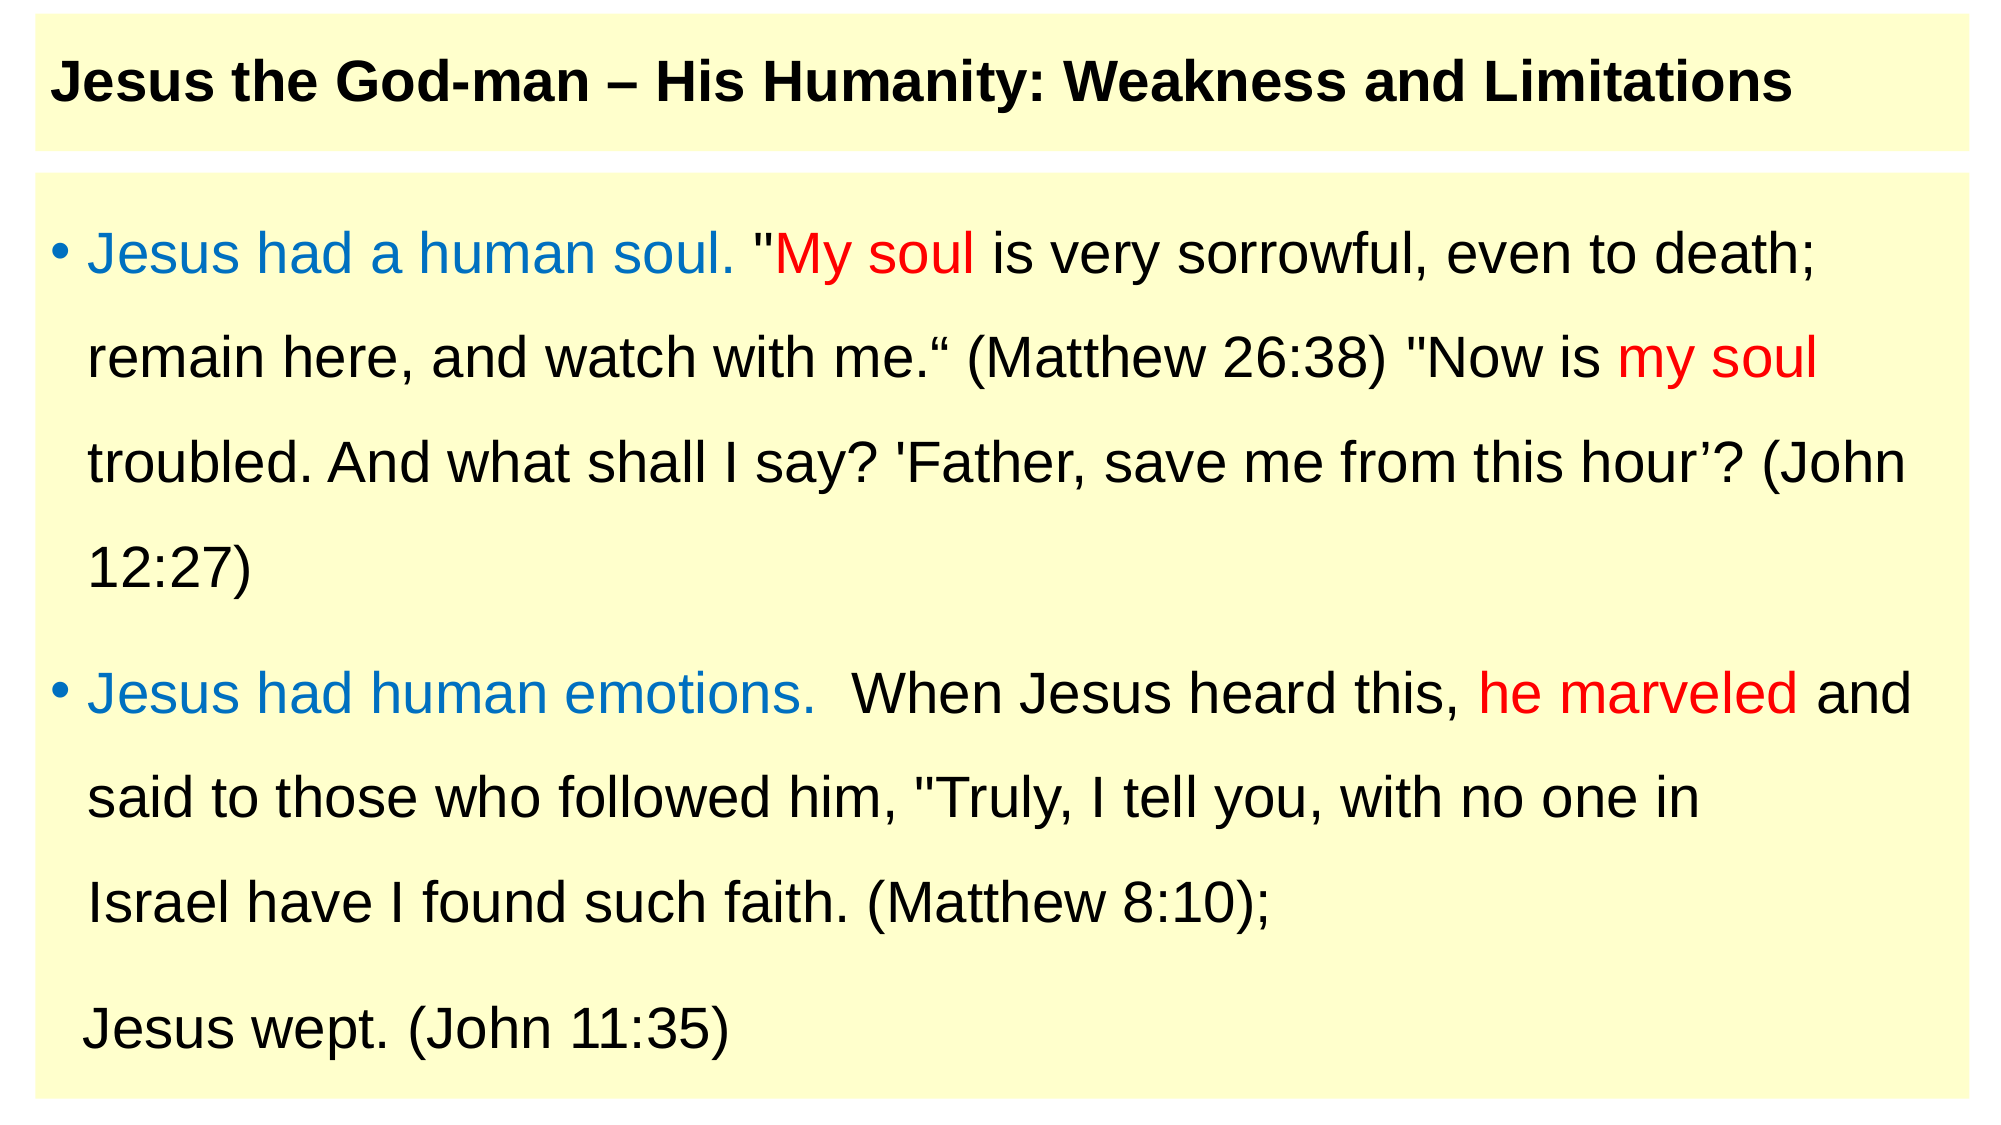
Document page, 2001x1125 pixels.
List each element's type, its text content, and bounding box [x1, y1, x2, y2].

list Jesus had a human soul. "My soul is very sorrowful, even to death; remain here, and watch with me.“ (Matthew 26:38) "Now is my soul troubled. And what shall I say? 'Father, save me from this hour’? (John 12:27) Jesus had human emotions. When Jesus heard this, he marveled and said to those who followed him, "Truly, I tell you, with no one in Israel have I found such faith. (Matthew 8:10); Jesus wept. (John 11:35) [35, 172, 1970, 1099]
title Jesus the God-man – His Humanity: Weakness and Limitations [35, 13, 1970, 152]
